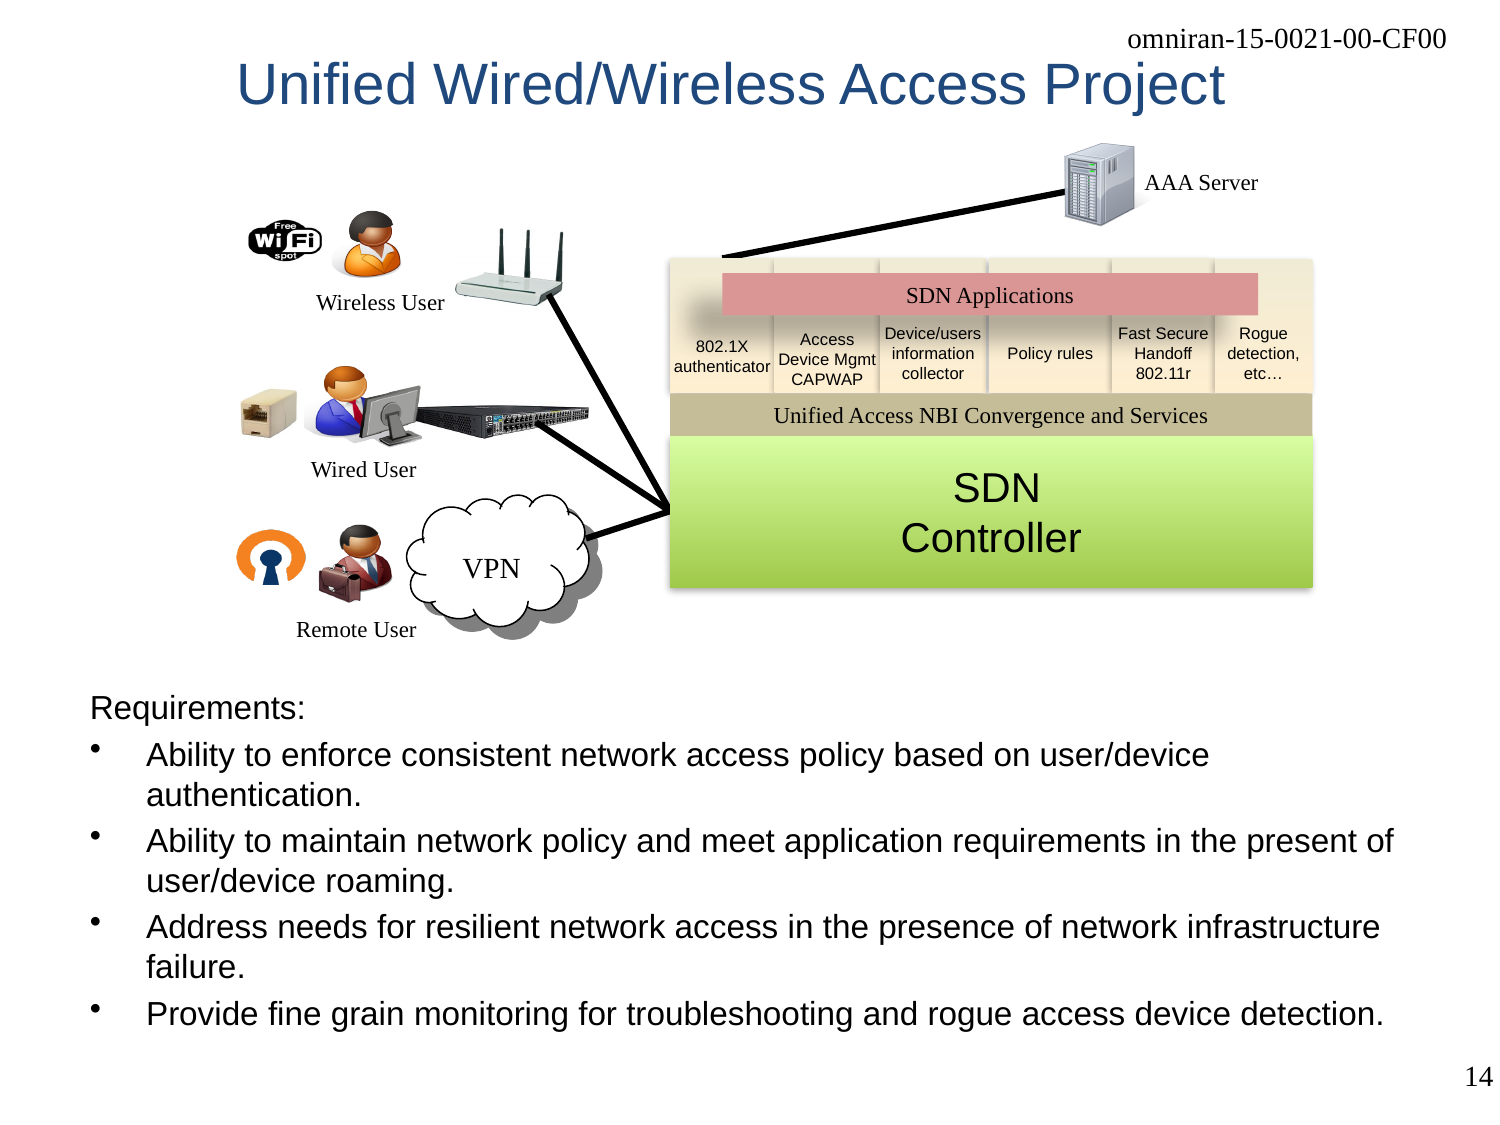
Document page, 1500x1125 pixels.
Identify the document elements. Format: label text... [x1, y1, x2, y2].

title Unified Wired/Wireless Access Project [37, 0, 1425, 175]
text_box Wired User [296, 457, 396, 490]
picture [1051, 140, 1162, 230]
picture [324, 208, 414, 281]
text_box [585, 520, 664, 539]
text_box Wireless User [301, 280, 461, 323]
text_box Remote User [281, 607, 432, 650]
text_box AAA Server [1166, 160, 1274, 203]
list Requirements: Ability to enforce consistent network access policy based on user/device authentication. Ability to maintain network policy and meet application requirements in the present of user/device roaming. Address needs for resilient network access in the presence of network infrastructure failure. Provide fine grain monitoring for troubleshooting and rogue access device detection. [75, 679, 1425, 1125]
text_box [669, 258, 1313, 588]
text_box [548, 294, 664, 420]
picture [221, 346, 548, 498]
picture [245, 218, 323, 262]
picture [233, 524, 405, 603]
picture [454, 223, 564, 311]
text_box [722, 187, 1084, 256]
text_box VPN [409, 506, 590, 627]
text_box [535, 422, 664, 512]
